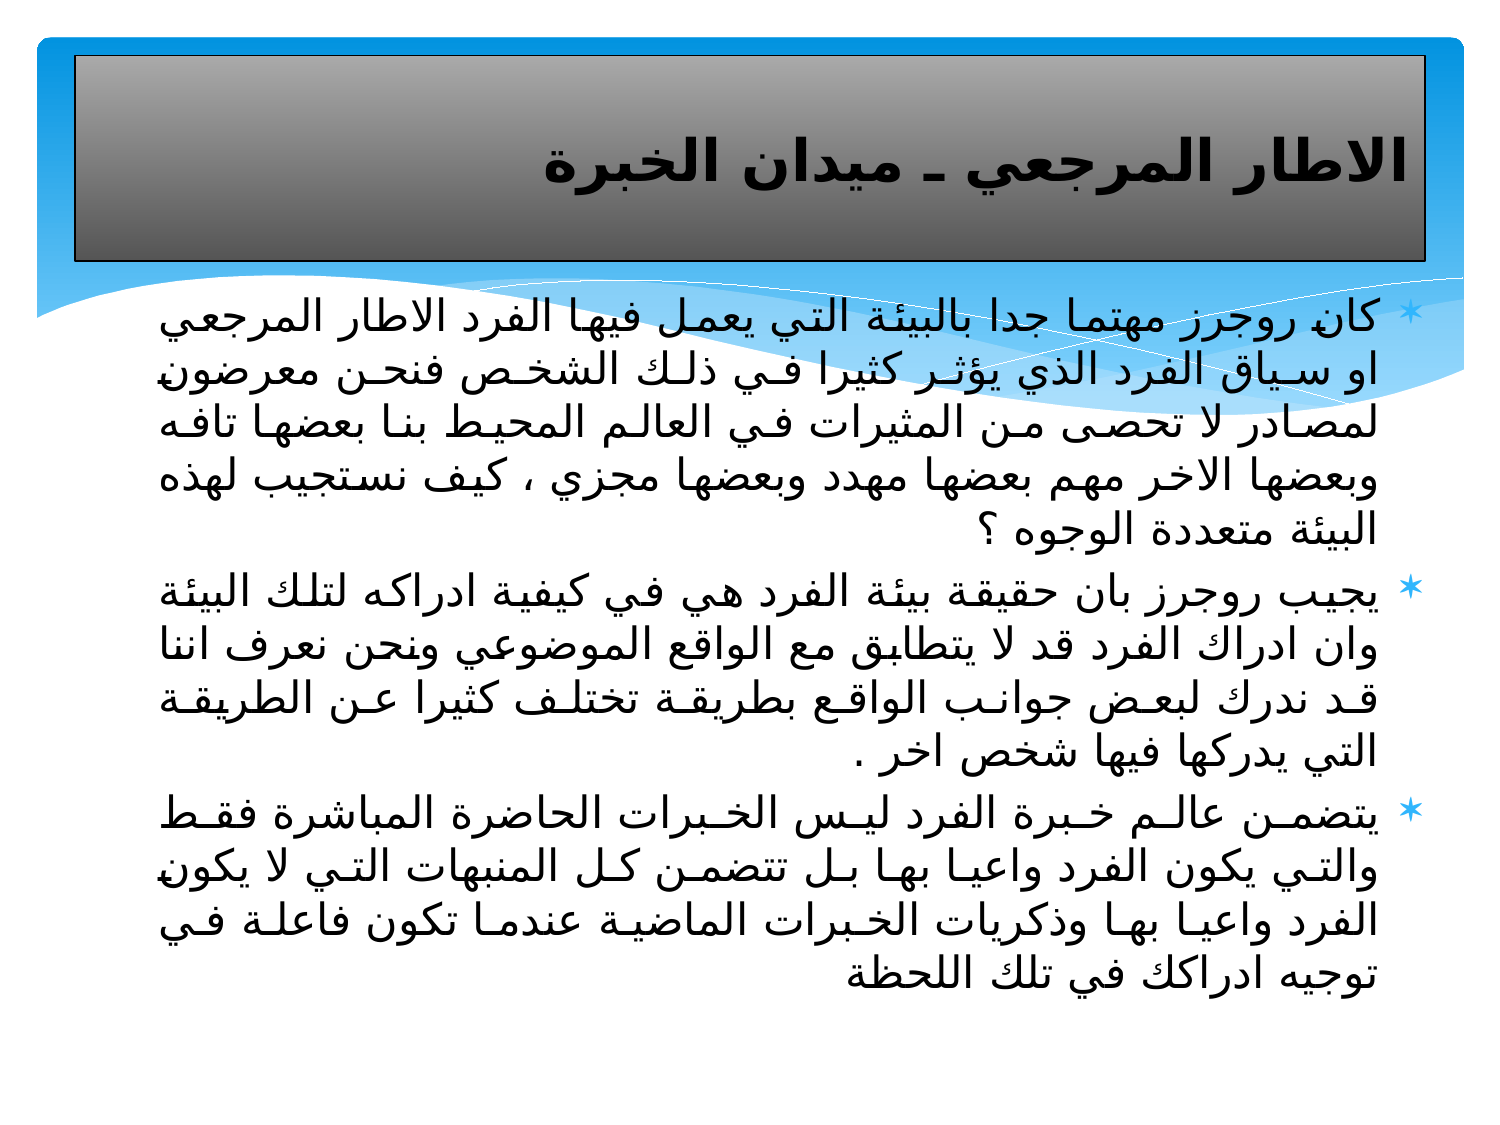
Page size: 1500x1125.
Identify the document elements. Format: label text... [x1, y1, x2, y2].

title الاطار المرجعي ـ ميدان الخبرة [74, 55, 1426, 262]
list كان روجرز مهتما جدا بالبيئة التي يعمل فيها الفرد الاطار المرجعي او سياق الفرد الذي يؤثر كثيرا في ذلك الشخص فنحن معرضون لمصادر لا تحصى من المثيرات في العالم المحيط بنا بعضها تافه وبعضها الاخر مهم بعضها مهدد وبعضها مجزي ، كيف نستجيب لهذه البيئة متعددة الوجوه ؟ يجيب روجرز بان حقيقة بيئة الفرد هي في كيفية ادراكه لتلك البيئة وان ادراك الفرد قد لا يتطابق مع الواقع الموضوعي ونحن نعرف اننا قد ندرك لبعض جوانب الواقع بطريقة تختلف كثيرا عن الطريقة التي يدركها فيها شخص اخر . يتضمن عالم خبرة الفرد ليس الخبرات الحاضرة المباشرة فقط والتي يكون الفرد واعيا بها بل تتضمن كل المنبهات التي لا يكون الفرد واعيا بها وذكريات الخبرات الماضية عندما تكون فاعلة في توجيه ادراكك في تلك اللحظة [143, 278, 1436, 1005]
